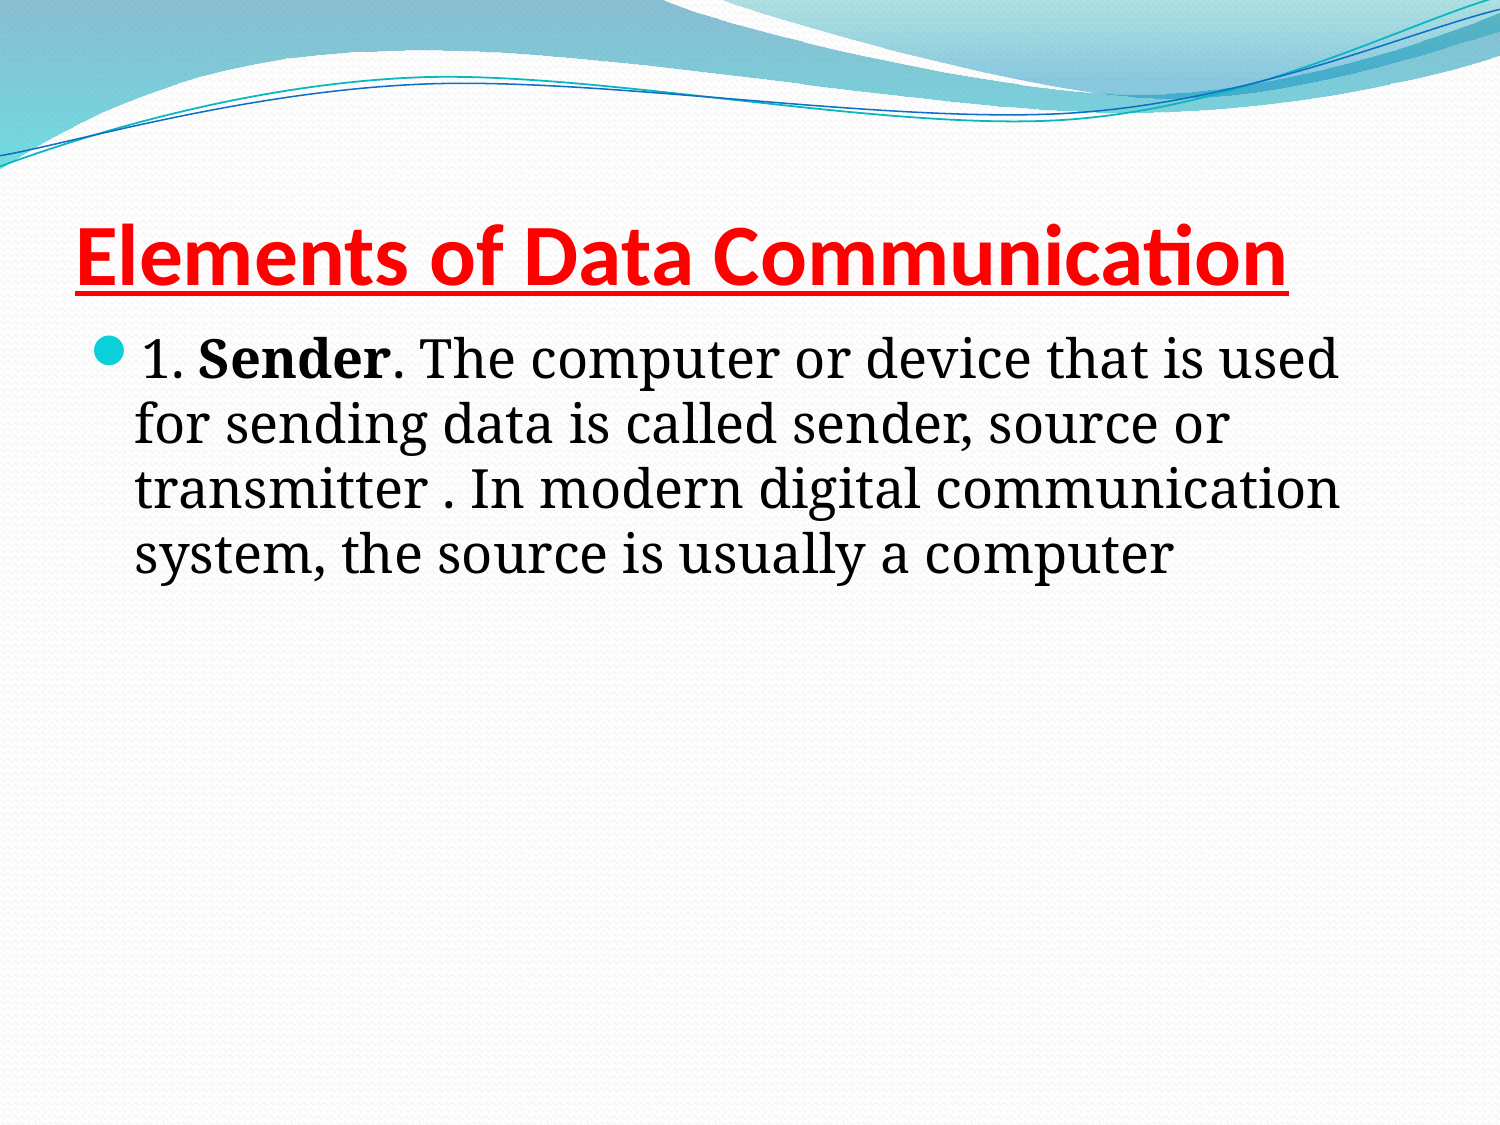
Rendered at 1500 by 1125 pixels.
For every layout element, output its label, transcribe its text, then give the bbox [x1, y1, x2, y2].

title Elements of Data Communication [75, 115, 1425, 303]
list 1. Sender. The computer or device that is used for sending data is called sender, source or transmitter . In modern digital communication system, the source is usually a computer [75, 317, 1425, 1038]
